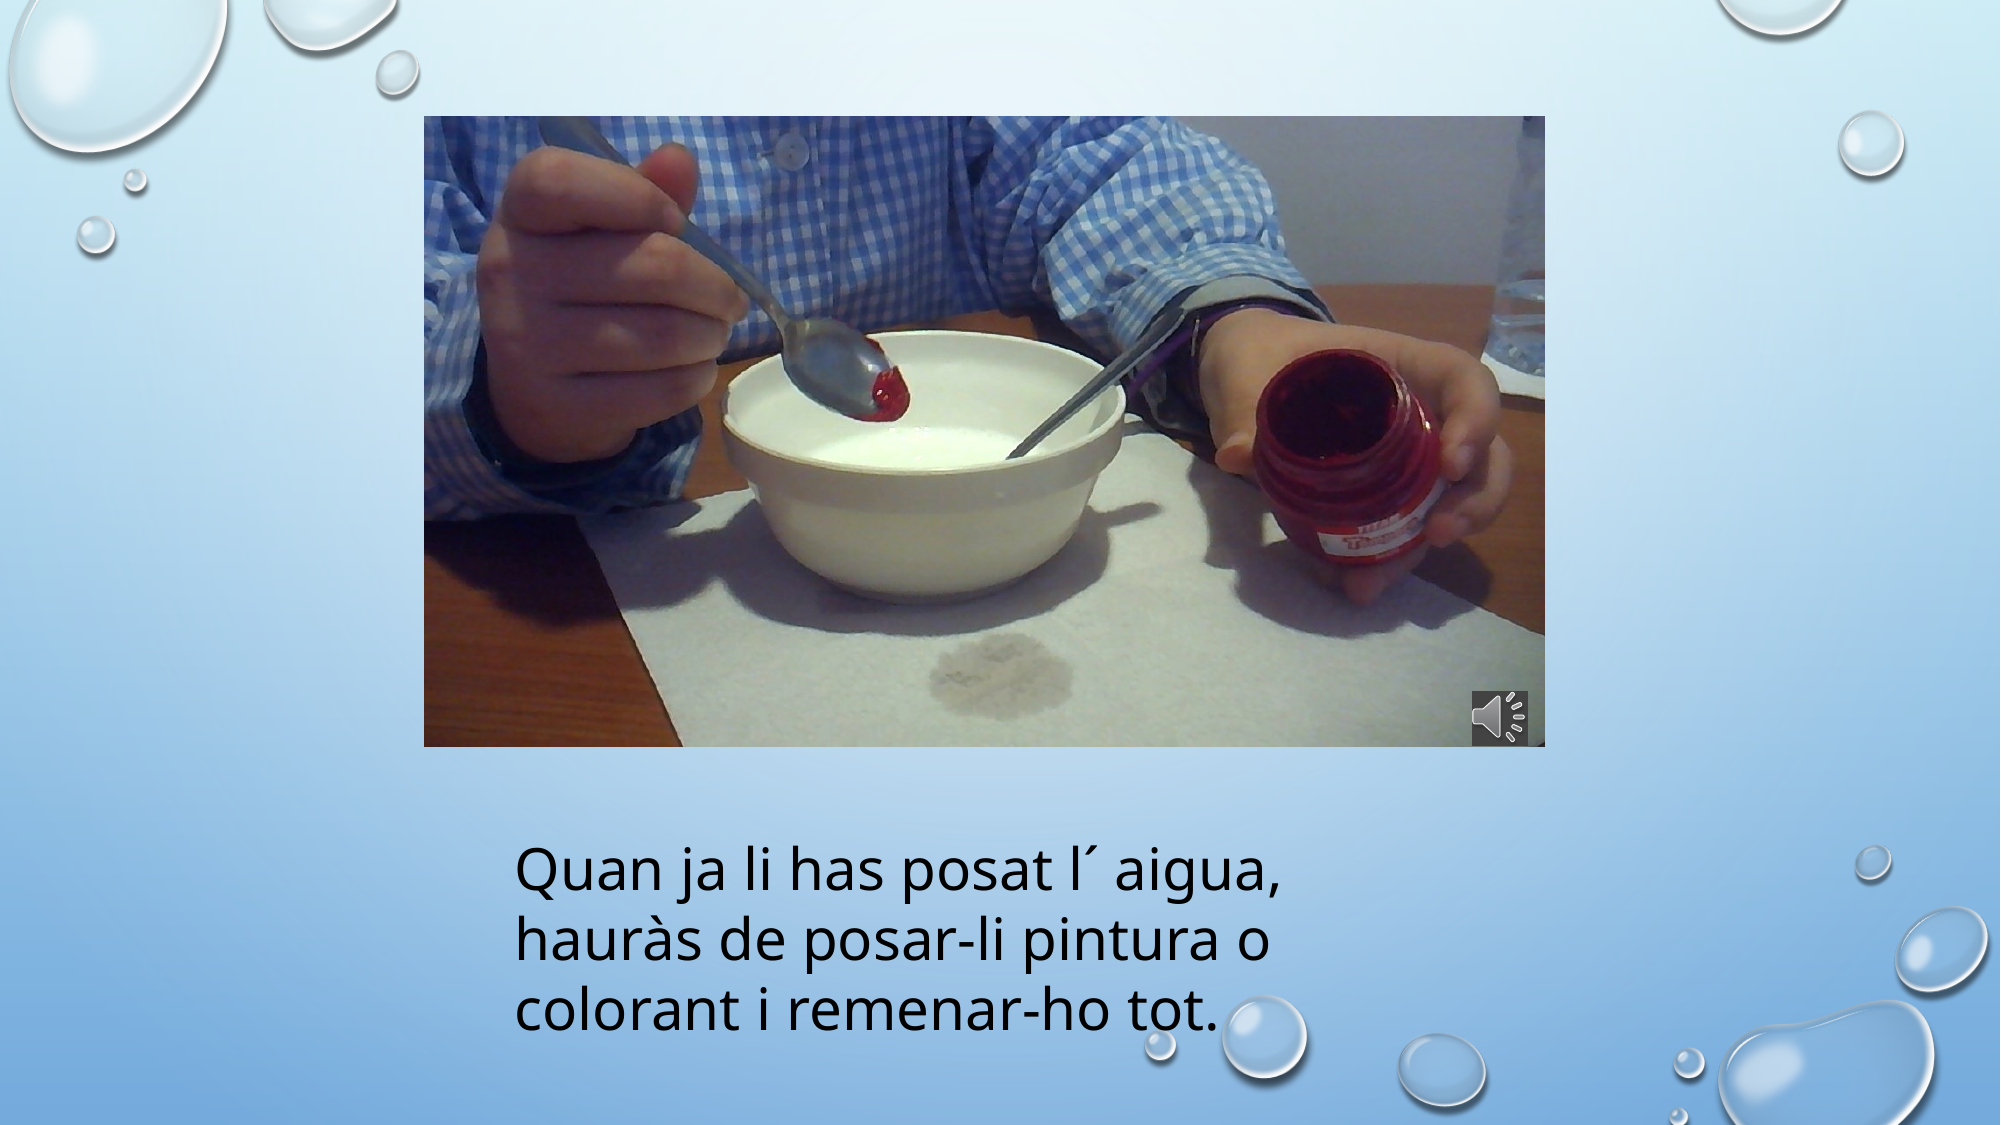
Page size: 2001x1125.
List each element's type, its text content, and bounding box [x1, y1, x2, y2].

text_box Quan ja li has posat l´ aigua, hauràs de posar-li pintura o colorant i remenar-ho tot. [499, 824, 1500, 1050]
picture [0, 0, 2000, 1125]
